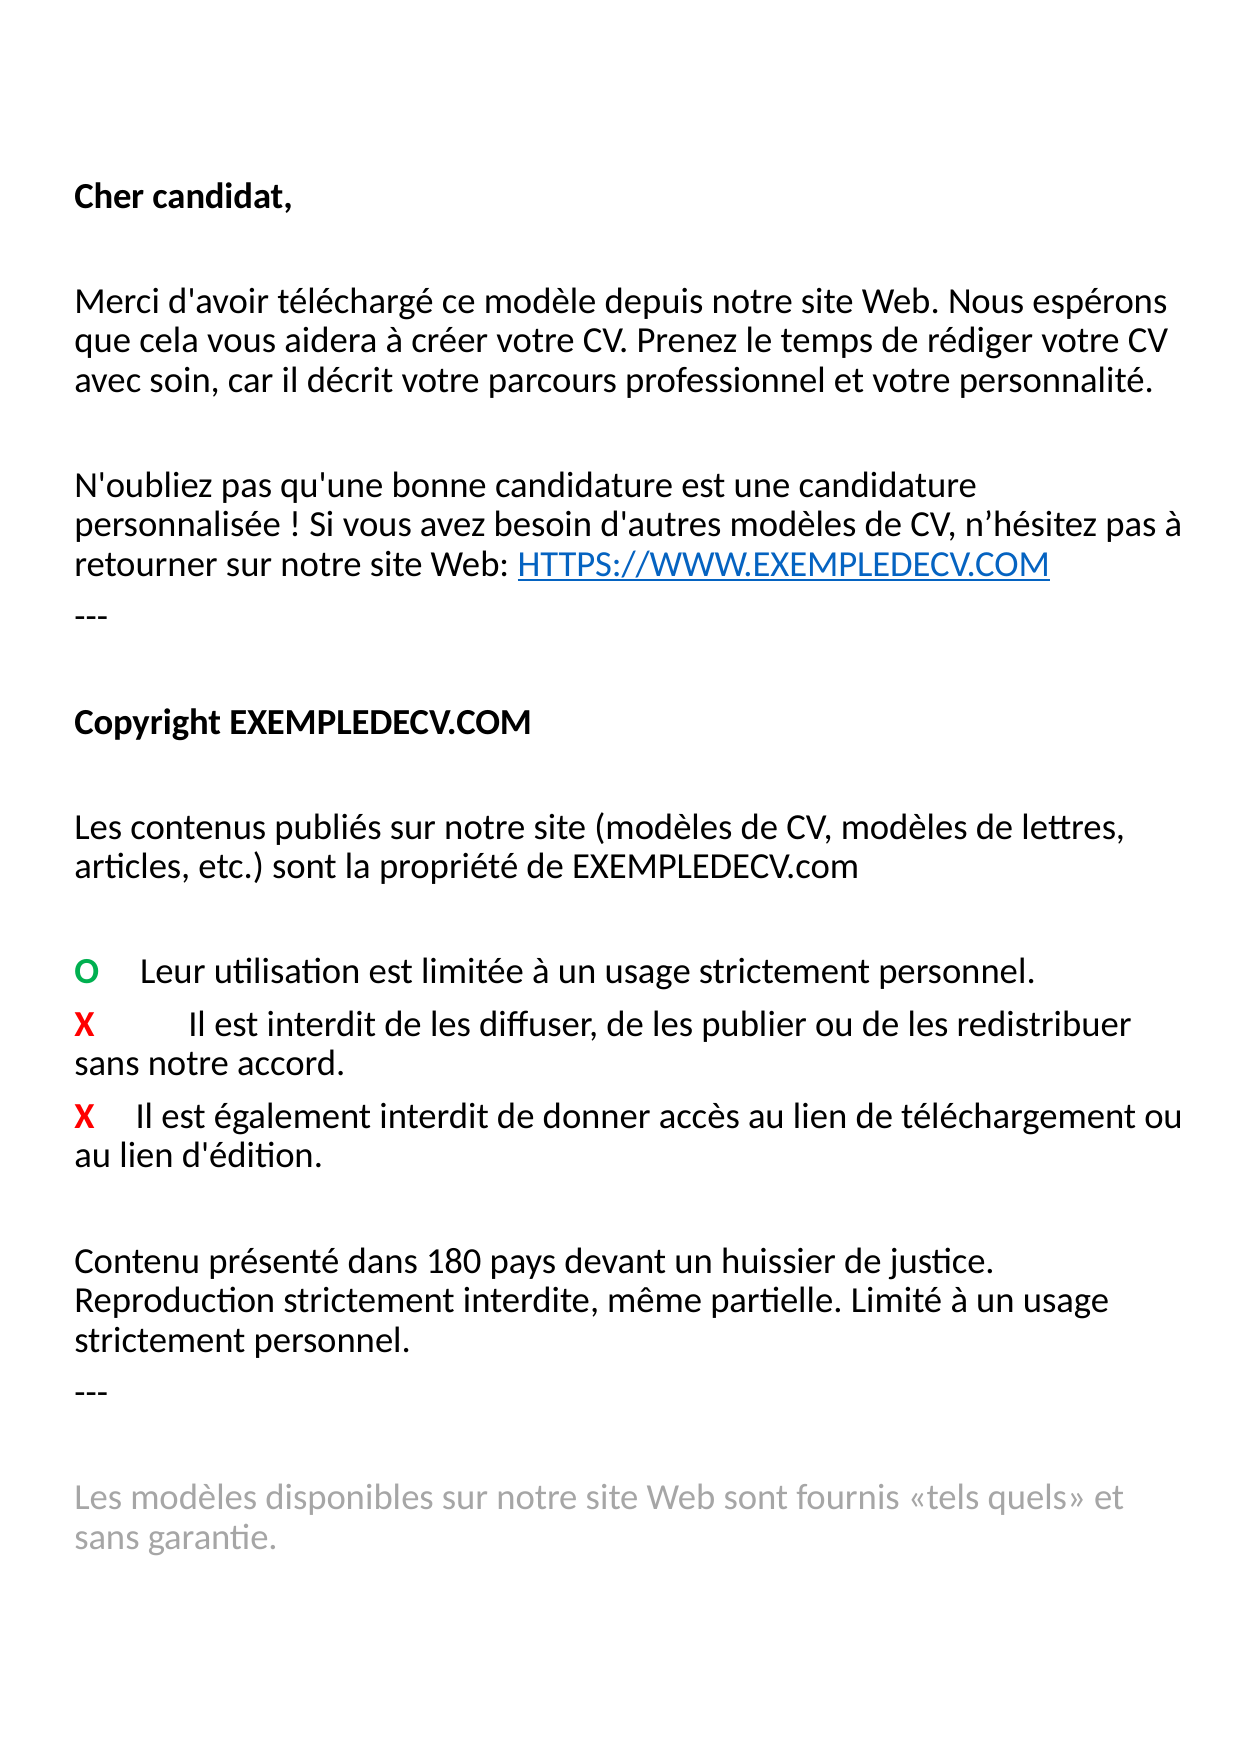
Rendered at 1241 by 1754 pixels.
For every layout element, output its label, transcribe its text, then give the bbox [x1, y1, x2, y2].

list Cher candidat, Merci d'avoir téléchargé ce modèle depuis notre site Web. Nous espérons que cela vous aidera à créer votre CV. Prenez le temps de rédiger votre CV avec soin, car il décrit votre parcours professionnel et votre personnalité. N'oubliez pas qu'une bonne candidature est une candidature personnalisée ! Si vous avez besoin d'autres modèles de CV, n’hésitez pas à retourner sur notre site Web: HTTPS://WWW.EXEMPLEDECV.COM --- Copyright EXEMPLEDECV.COM Les contenus publiés sur notre site (modèles de CV, modèles de lettres, articles, etc.) sont la propriété de EXEMPLEDECV.com O Leur utilisation est limitée à un usage strictement personnel. X Il est interdit de les diffuser, de les publier ou de les redistribuer sans notre accord. X Il est également interdit de donner accès au lien de téléchargement ou au lien d'édition. Contenu présenté dans 180 pays devant un huissier de justice. Reproduction strictement interdite, même partielle. Limité à un usage strictement personnel. --- Les modèles disponibles sur notre site Web sont fournis «tels quels» et sans garantie. [59, 112, 1203, 1567]
